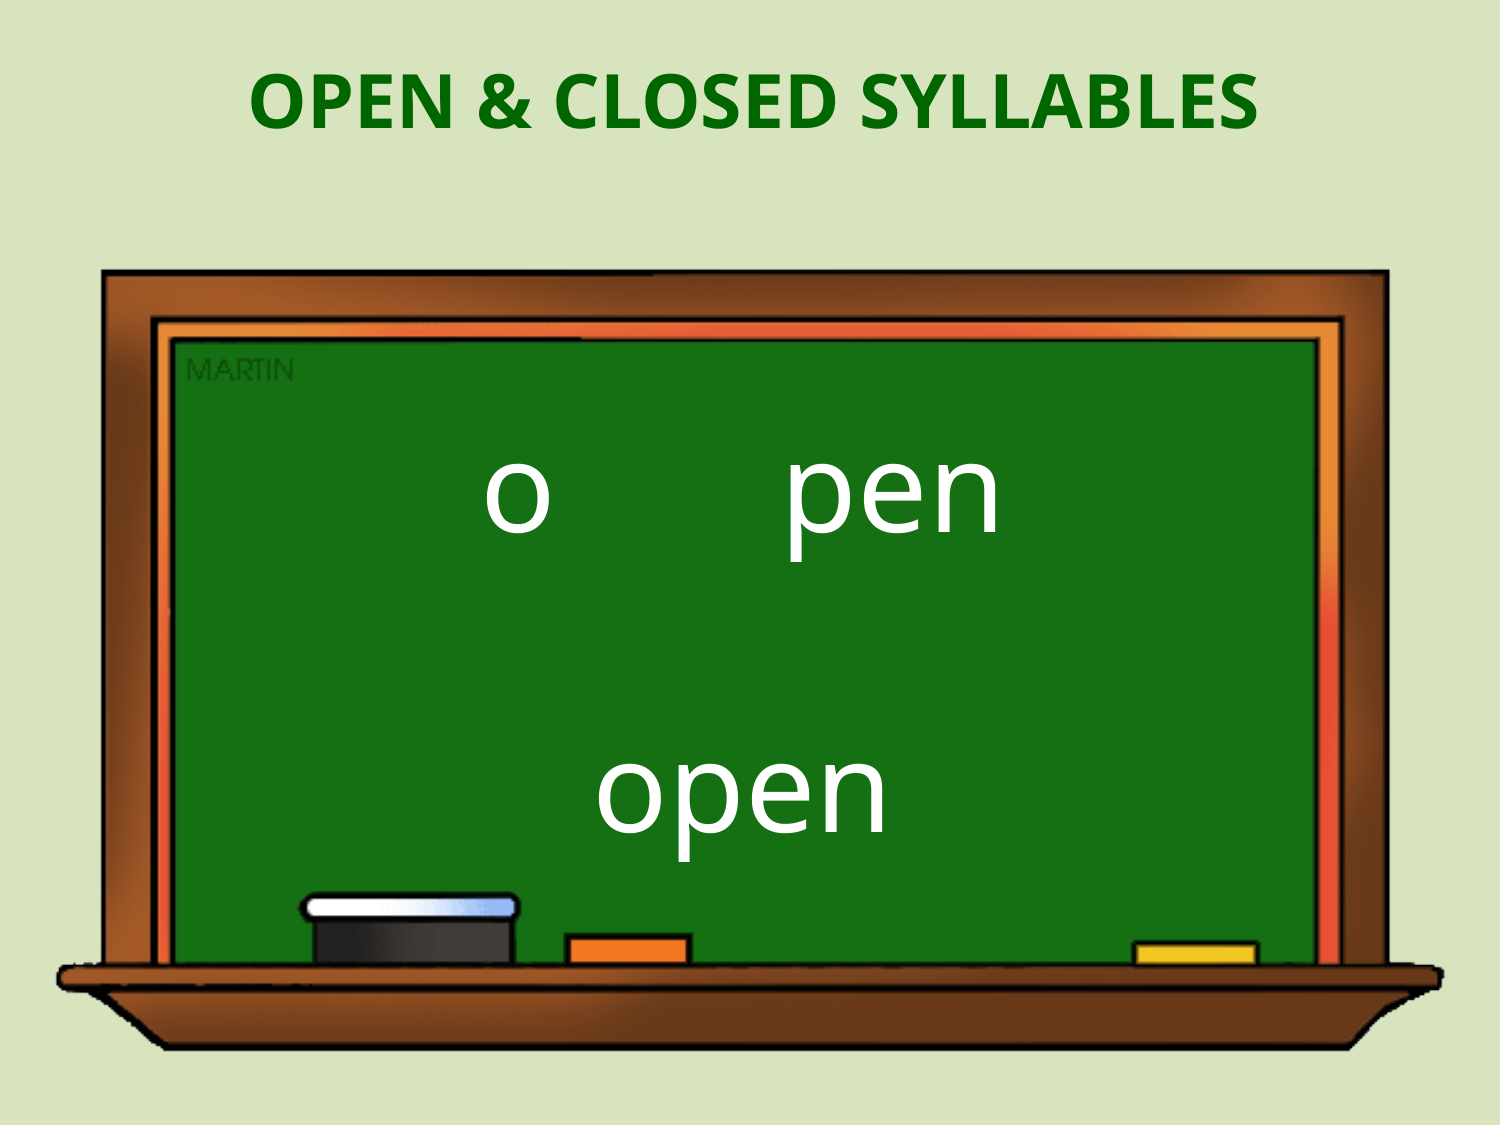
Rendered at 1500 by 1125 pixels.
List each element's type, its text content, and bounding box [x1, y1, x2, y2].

text_box OPEN & CLOSED SYLLABLES [185, 46, 1324, 151]
picture [46, 243, 1463, 1063]
